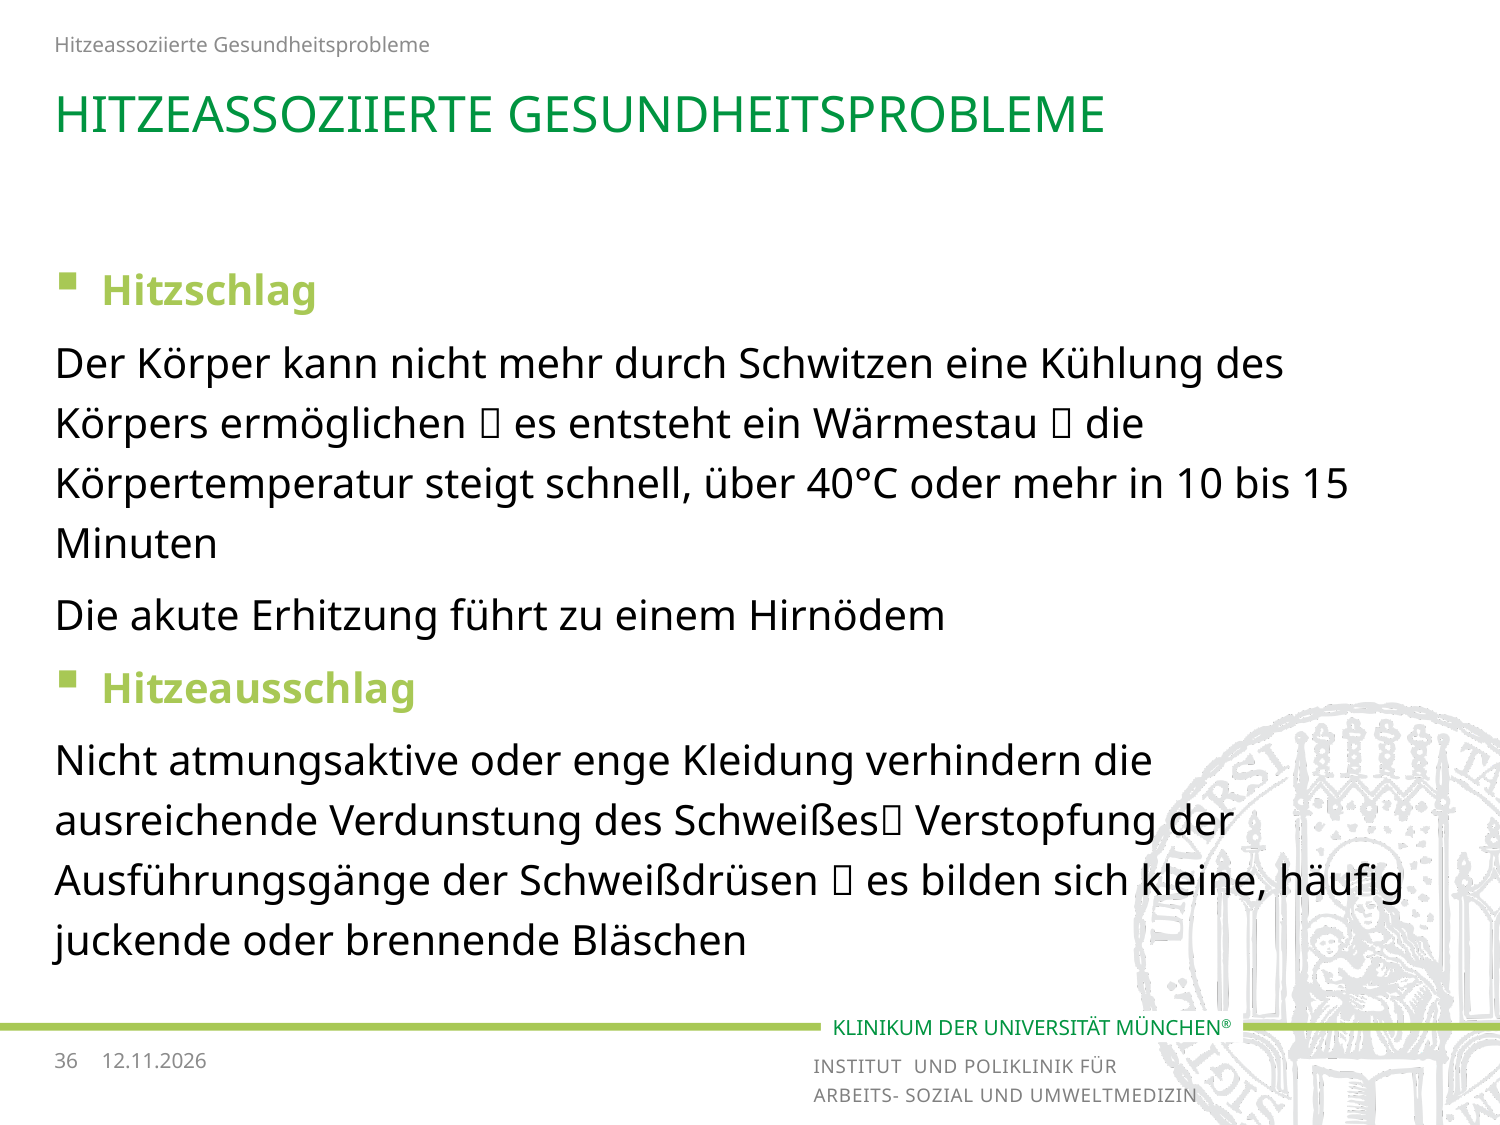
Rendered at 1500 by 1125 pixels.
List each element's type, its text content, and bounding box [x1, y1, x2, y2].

footer Hitzeassoziierte Gesundheitsprobleme [54, 29, 1407, 60]
picture [1133, 702, 1500, 1022]
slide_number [108, 1046, 452, 1076]
picture [1133, 1031, 1500, 1125]
list Hitzschlag Der Körper kann nicht mehr durch Schwitzen eine Kühlung des Körpers ermöglichen  es entsteht ein Wärmestau  die Körpertemperatur steigt schnell, über 40°C oder mehr in 10 bis 15 Minuten Die akute Erhitzung führt zu einem Hirnödem Hitzeausschlag Nicht atmungsaktive oder enge Kleidung verhindern die ausreichende Verdunstung des Schweißes Verstopfung der Ausführungsgänge der Schweißdrüsen  es bilden sich kleine, häufig juckende oder brennende Bläschen [54, 253, 1407, 993]
slide_number 36 [54, 1046, 108, 1076]
title Hitzeassoziierte Gesundheitsprobleme [54, 82, 1407, 213]
